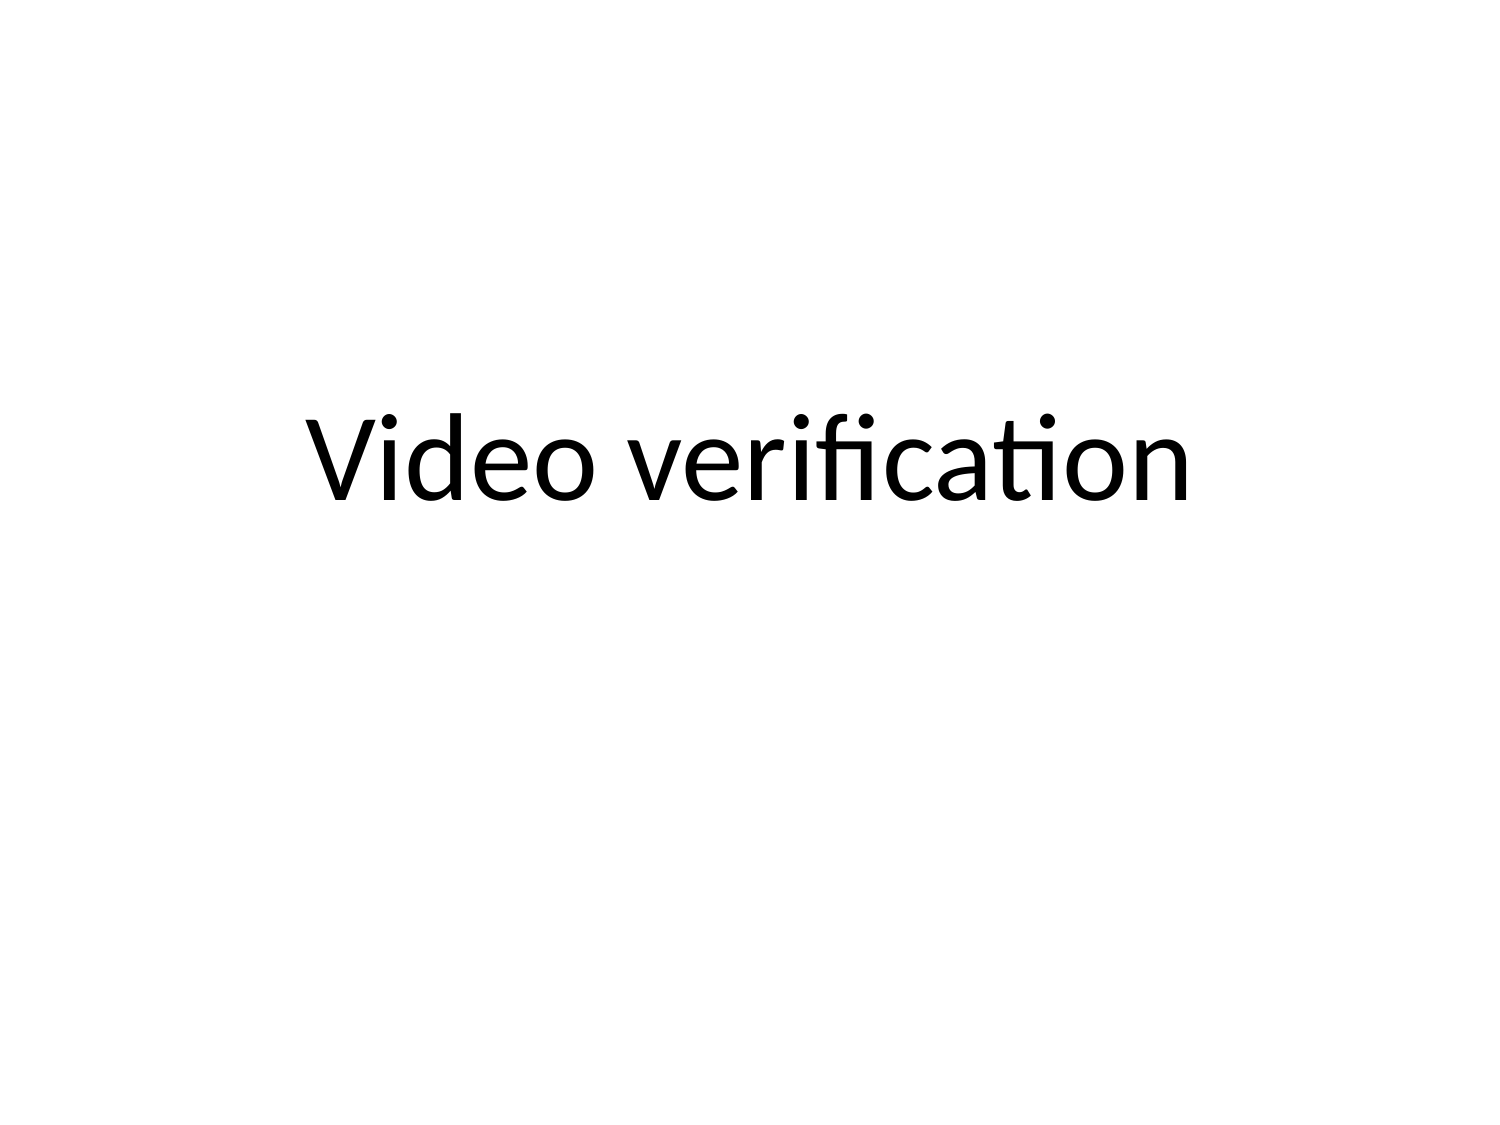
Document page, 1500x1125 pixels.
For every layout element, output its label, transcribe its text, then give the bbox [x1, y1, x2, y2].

list Video verification [75, 262, 1425, 1005]
